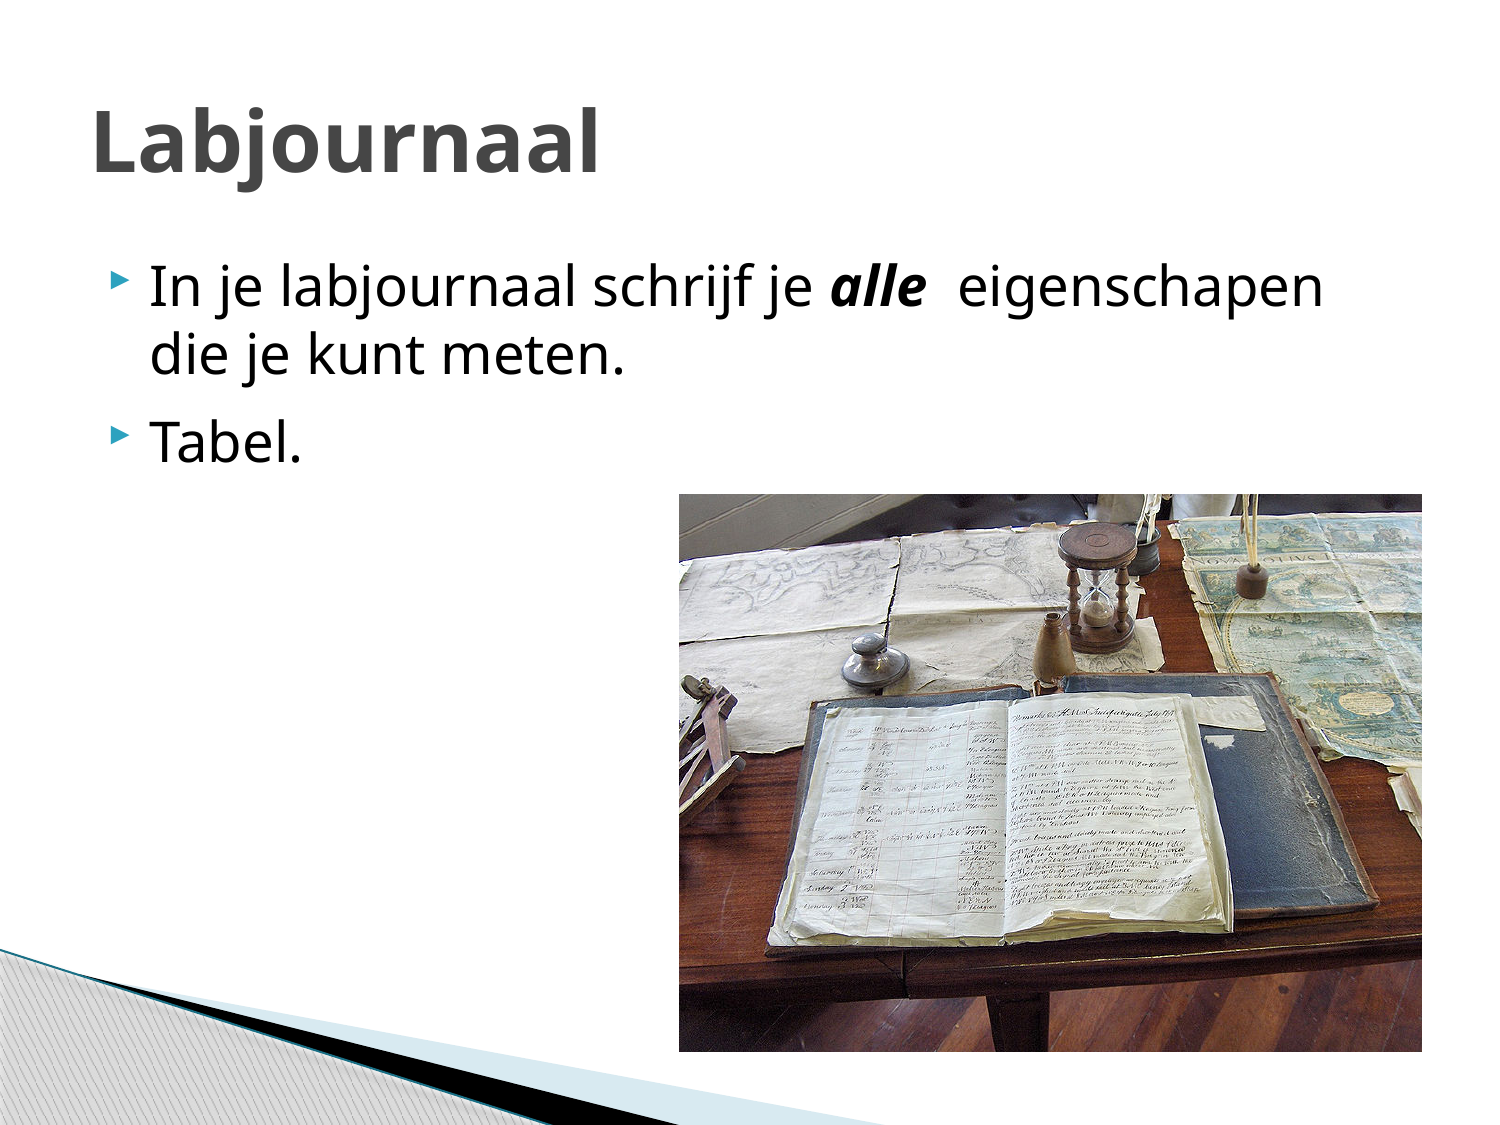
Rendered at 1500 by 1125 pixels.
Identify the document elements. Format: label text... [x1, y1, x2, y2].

picture [678, 494, 1422, 1052]
title Labjournaal [75, 45, 1425, 233]
list In je labjournaal schrijf je alle eigenschapen die je kunt meten. Tabel. [75, 243, 1425, 986]
